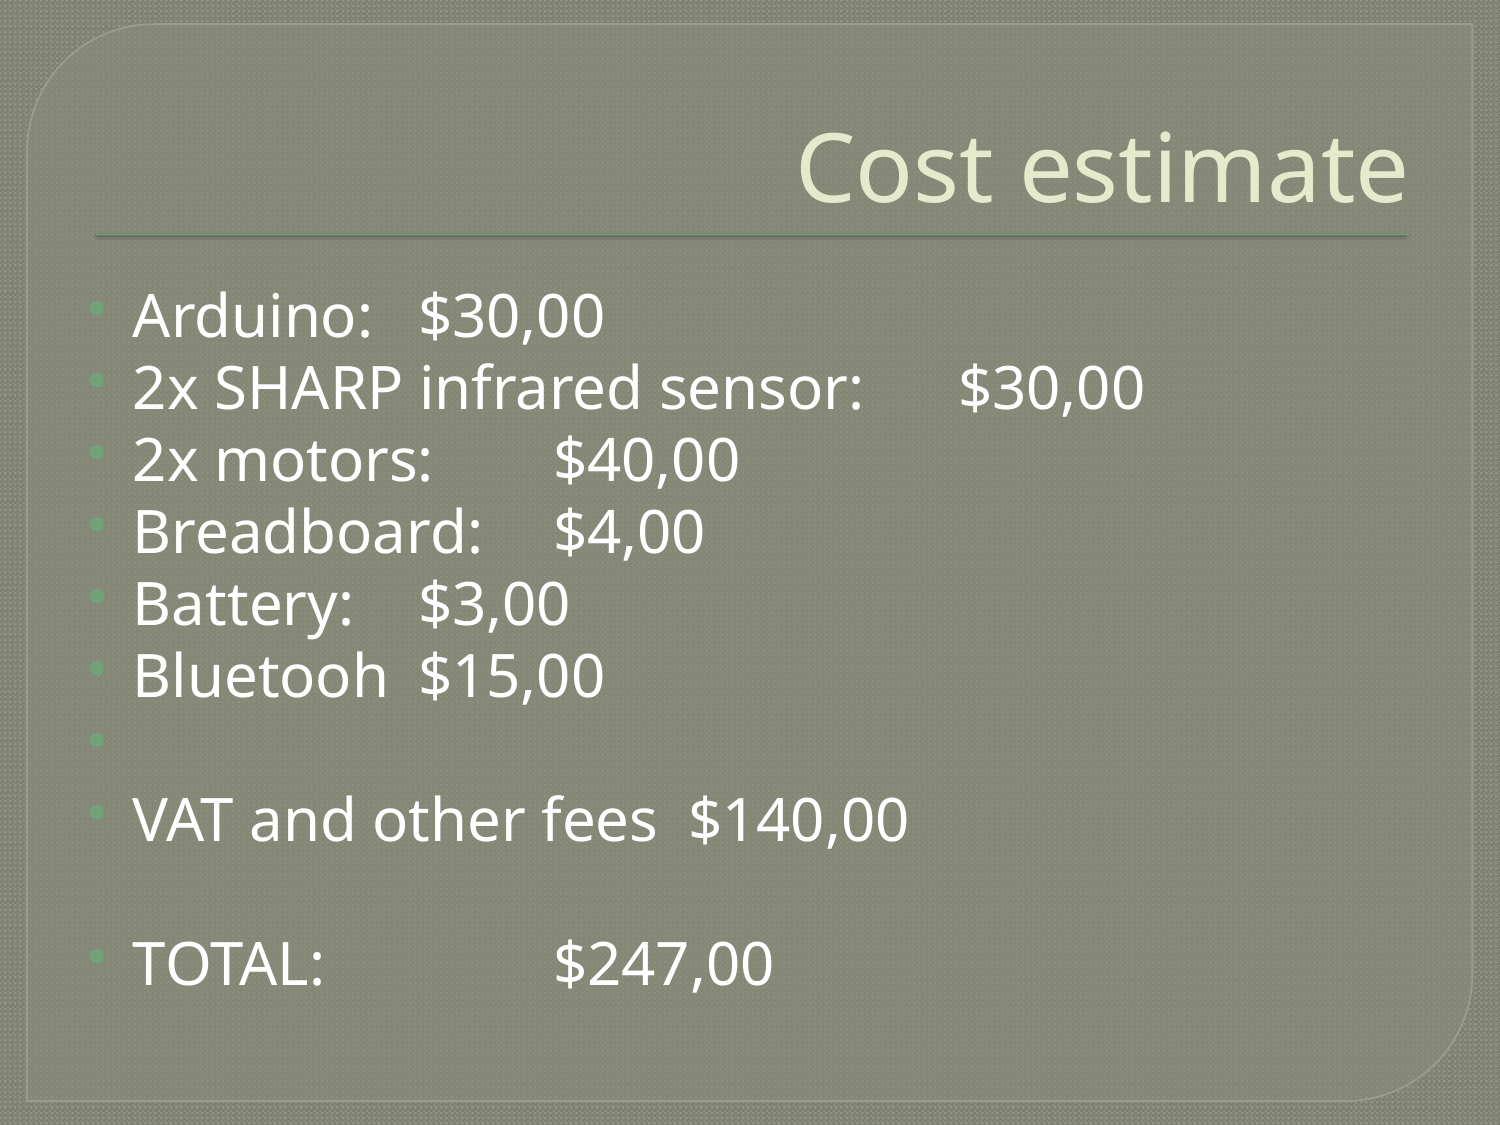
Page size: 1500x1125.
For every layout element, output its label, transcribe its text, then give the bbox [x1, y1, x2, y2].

list Arduino: $30,00 2x SHARP infrared sensor: $30,00 2x motors: $40,00 Breadboard: $4,00 Battery: $3,00 Bluetooh $15,00 VAT and other fees $140,00 TOTAL: $247,00 [75, 270, 1425, 1013]
title Cost estimate [75, 41, 1425, 230]
